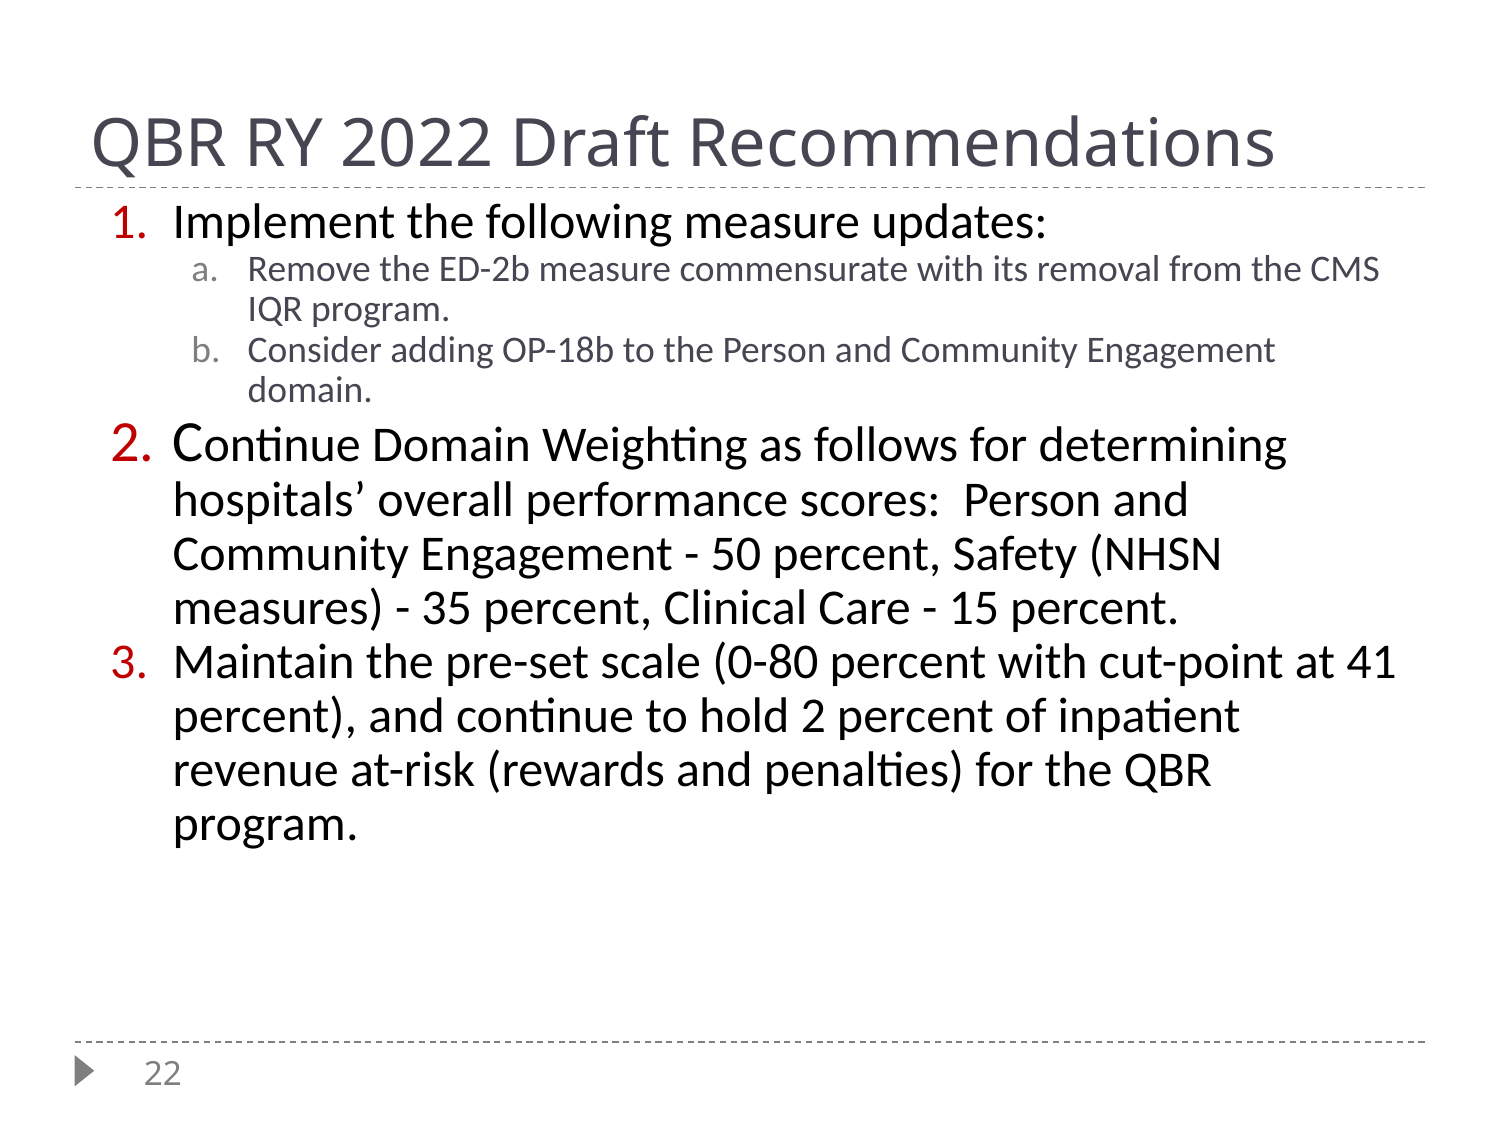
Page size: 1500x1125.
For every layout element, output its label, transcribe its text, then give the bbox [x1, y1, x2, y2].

list Implement the following measure updates: Remove the ED-2b measure commensurate with its removal from the CMS IQR program. Consider adding OP-18b to the Person and Community Engagement domain. Continue Domain Weighting as follows for determining hospitals’ overall performance scores: Person and Community Engagement - 50 percent, Safety (NHSN measures) - 35 percent, Clinical Care - 15 percent. Maintain the pre-set scale (0-80 percent with cut-point at 41 percent), and continue to hold 2 percent of inpatient revenue at-risk (rewards and penalties) for the QBR program. [82, 187, 1422, 919]
title QBR RY 2022 Draft Recommendations [75, 24, 1425, 188]
